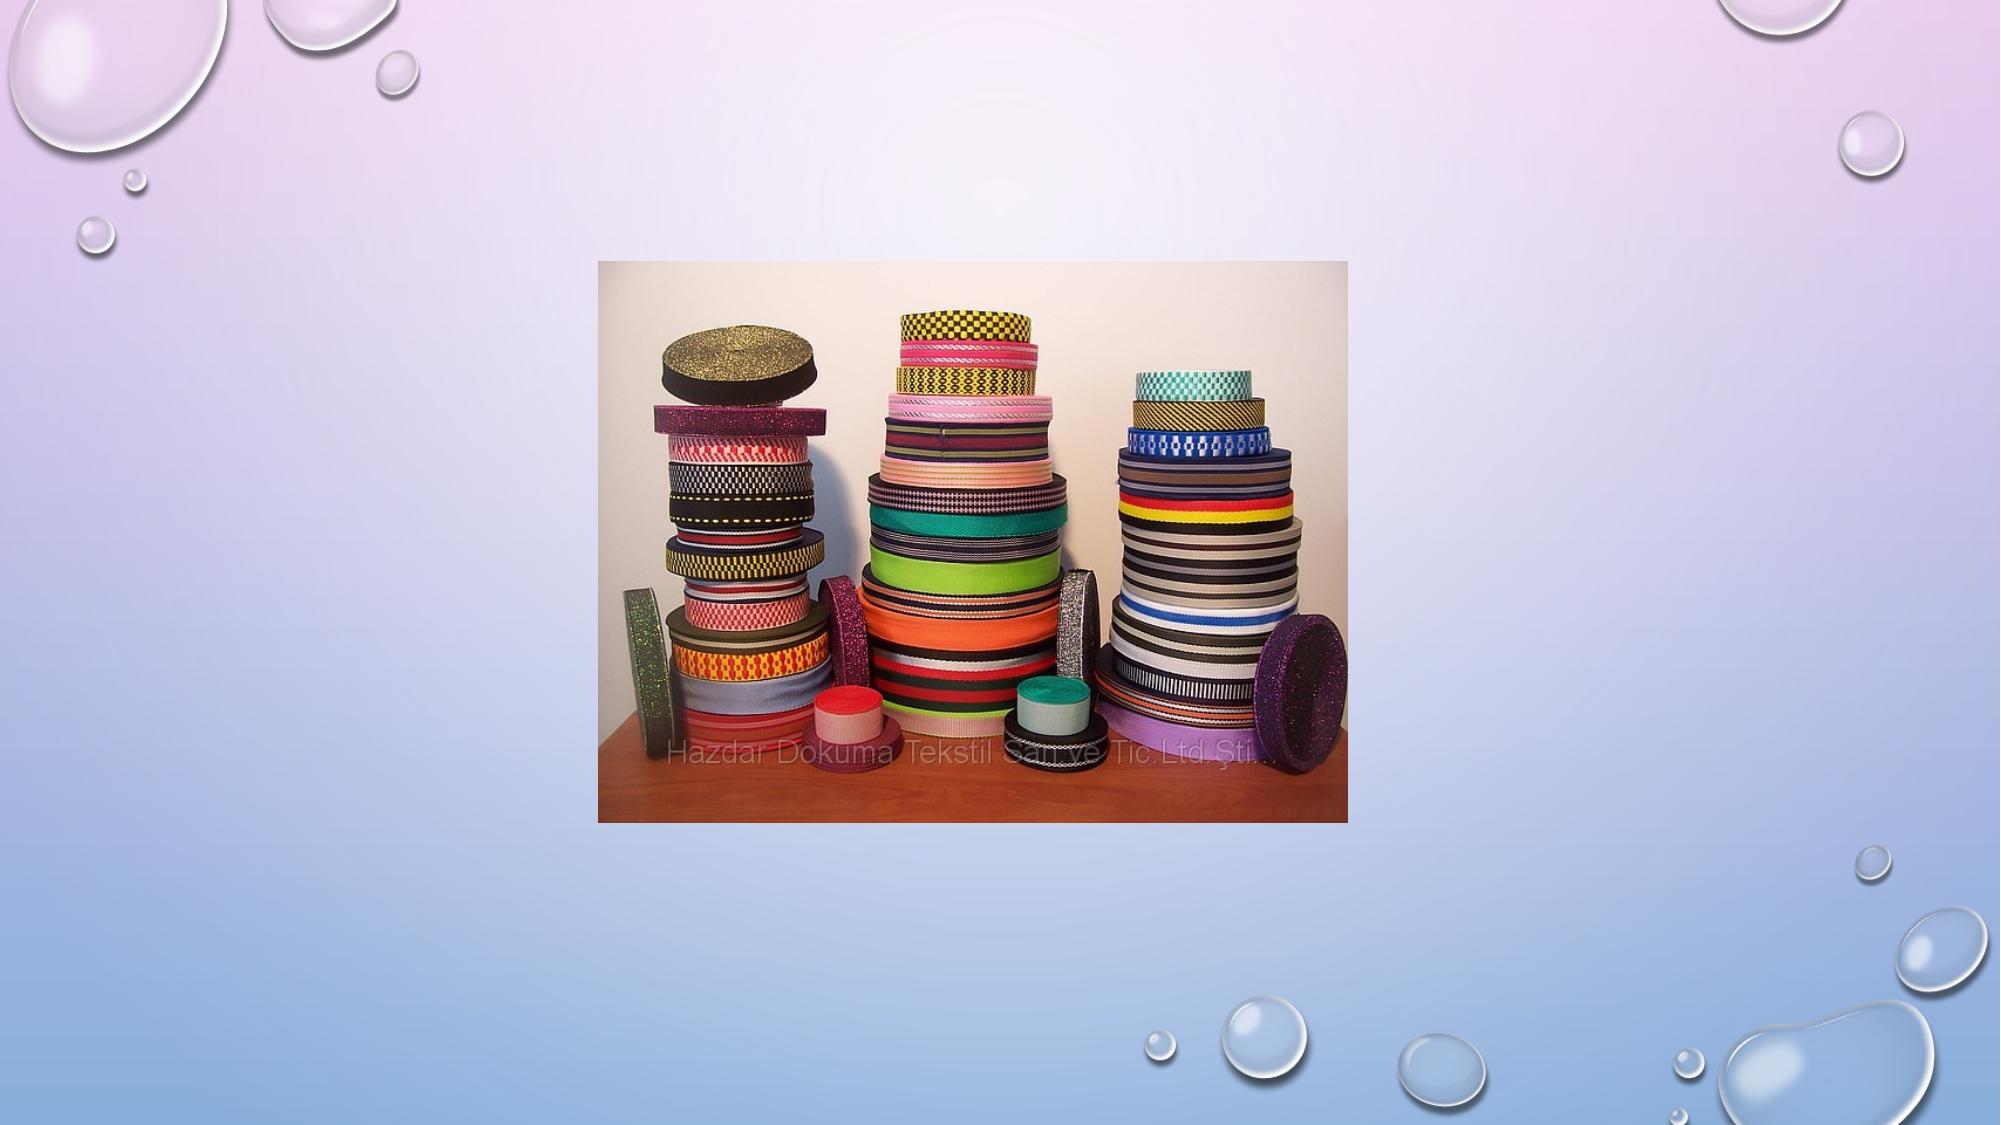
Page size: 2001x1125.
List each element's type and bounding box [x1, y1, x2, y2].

list [598, 260, 1348, 824]
picture [0, 0, 2000, 1125]
